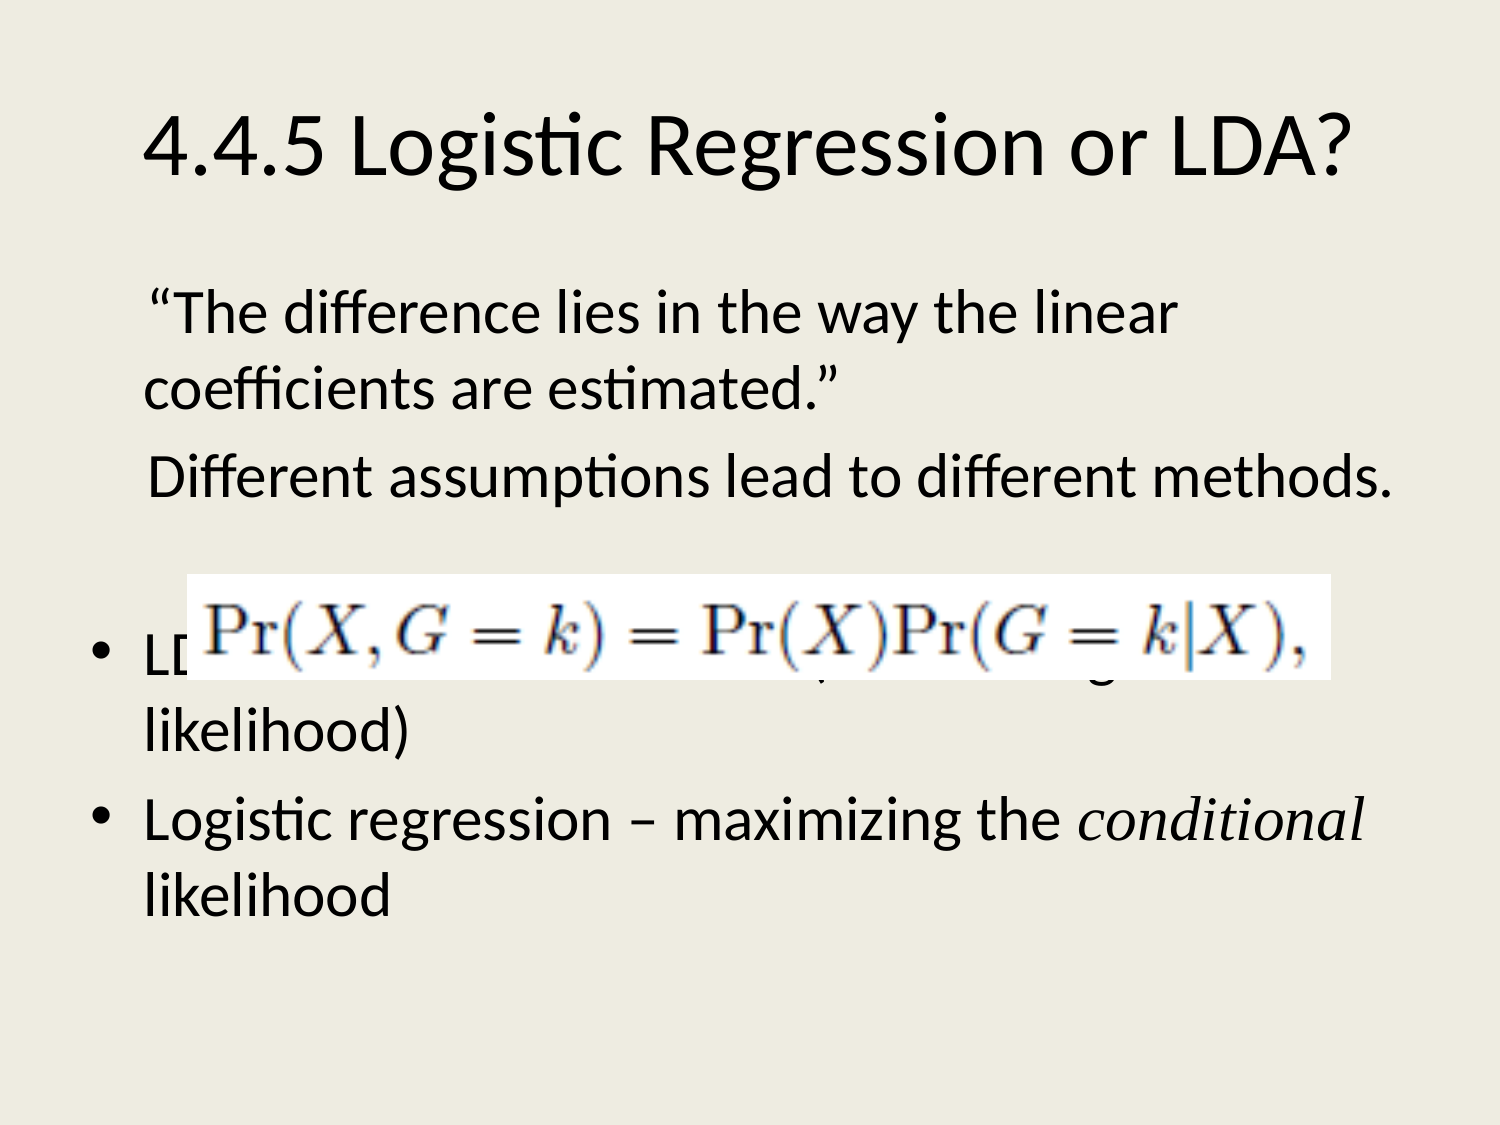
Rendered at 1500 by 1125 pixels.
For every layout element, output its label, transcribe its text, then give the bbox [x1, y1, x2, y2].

title 4.4.5 Logistic Regression or LDA? [75, 45, 1425, 233]
list “The difference lies in the way the linear coefficients are estimated.” Different assumptions lead to different methods. LDA– Modification of MLE(maximizing the full likelihood) Logistic regression – maximizing the conditional likelihood [75, 262, 1425, 1005]
picture [187, 573, 1331, 680]
